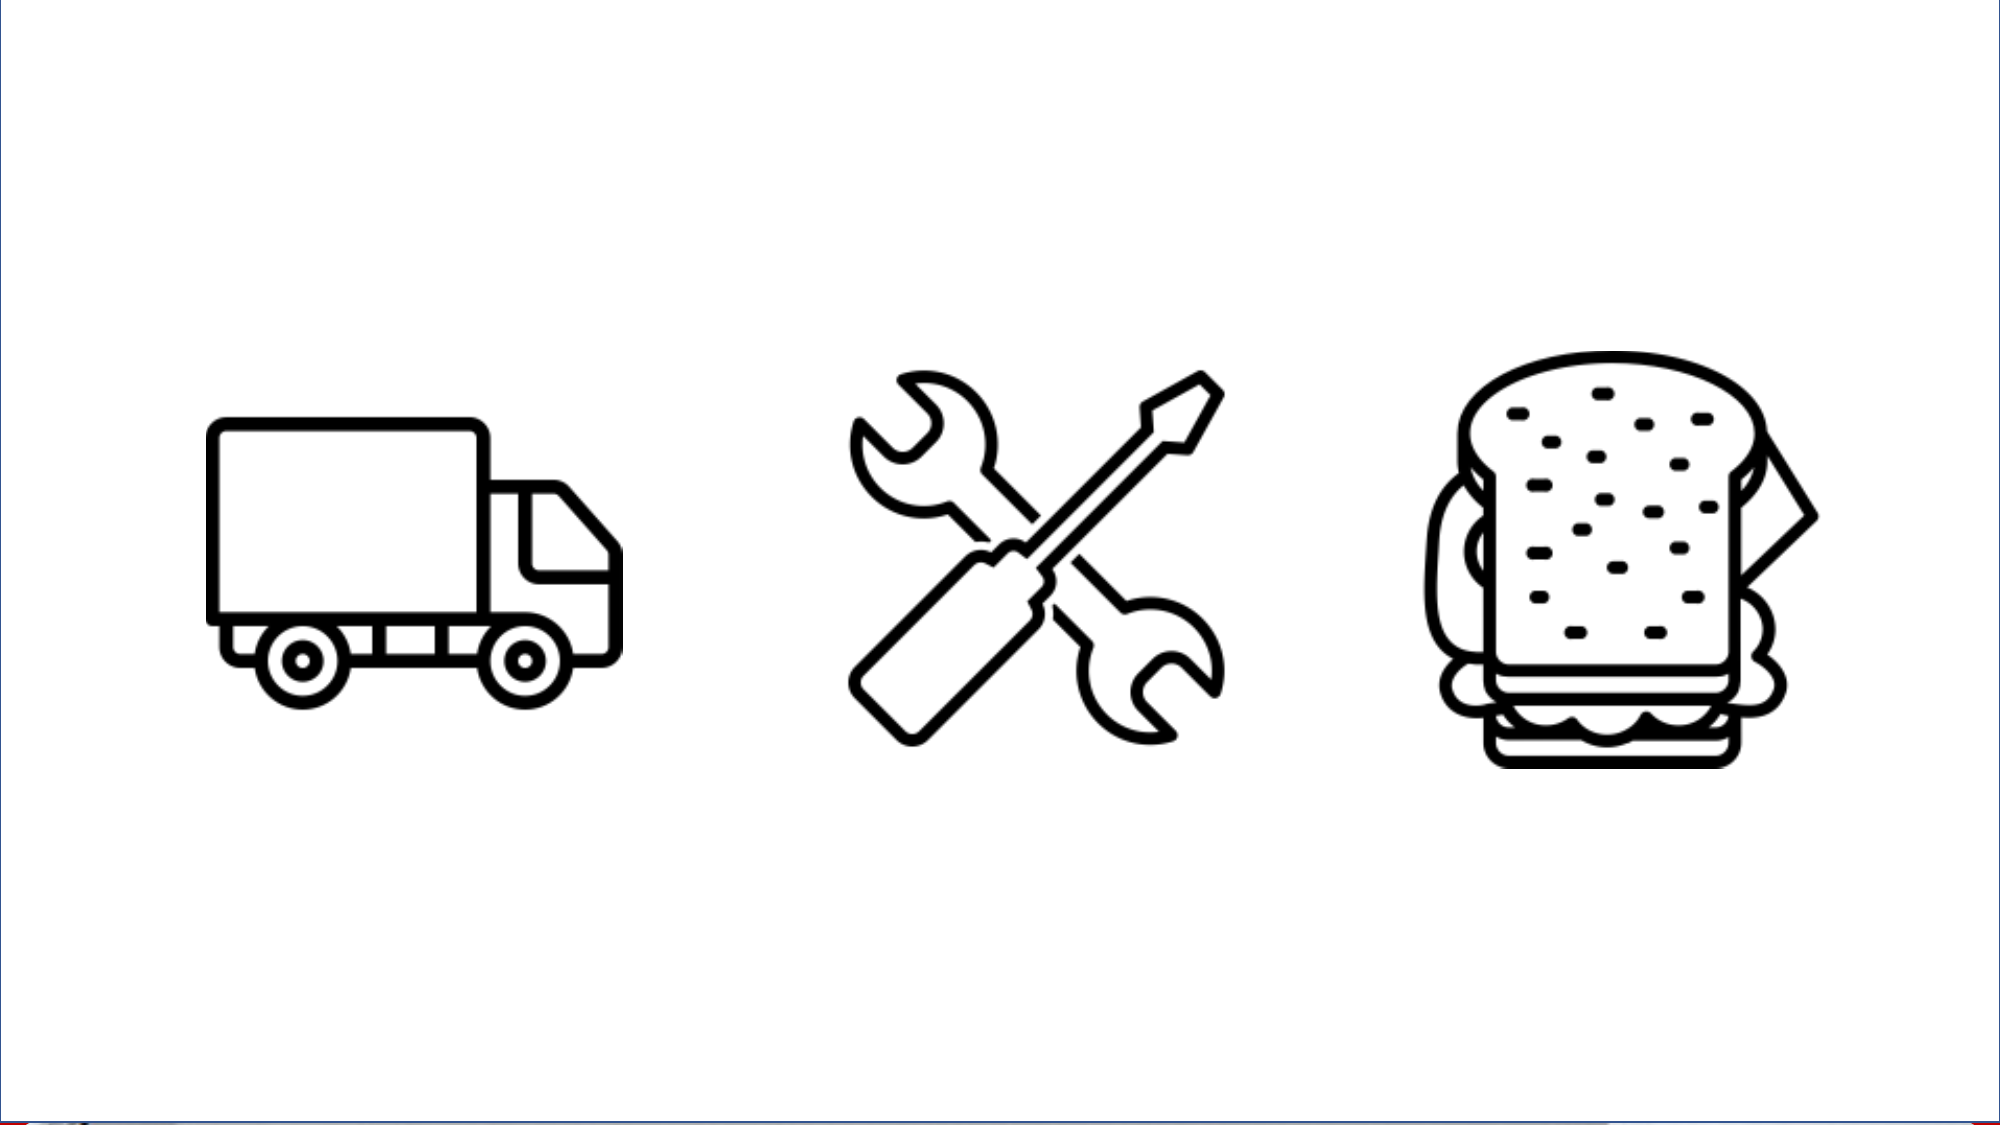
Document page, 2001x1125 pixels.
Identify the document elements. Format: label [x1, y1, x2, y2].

picture [205, 355, 623, 773]
picture [1413, 351, 1831, 769]
text_box [0, 0, 2000, 1125]
picture [828, 350, 1246, 768]
